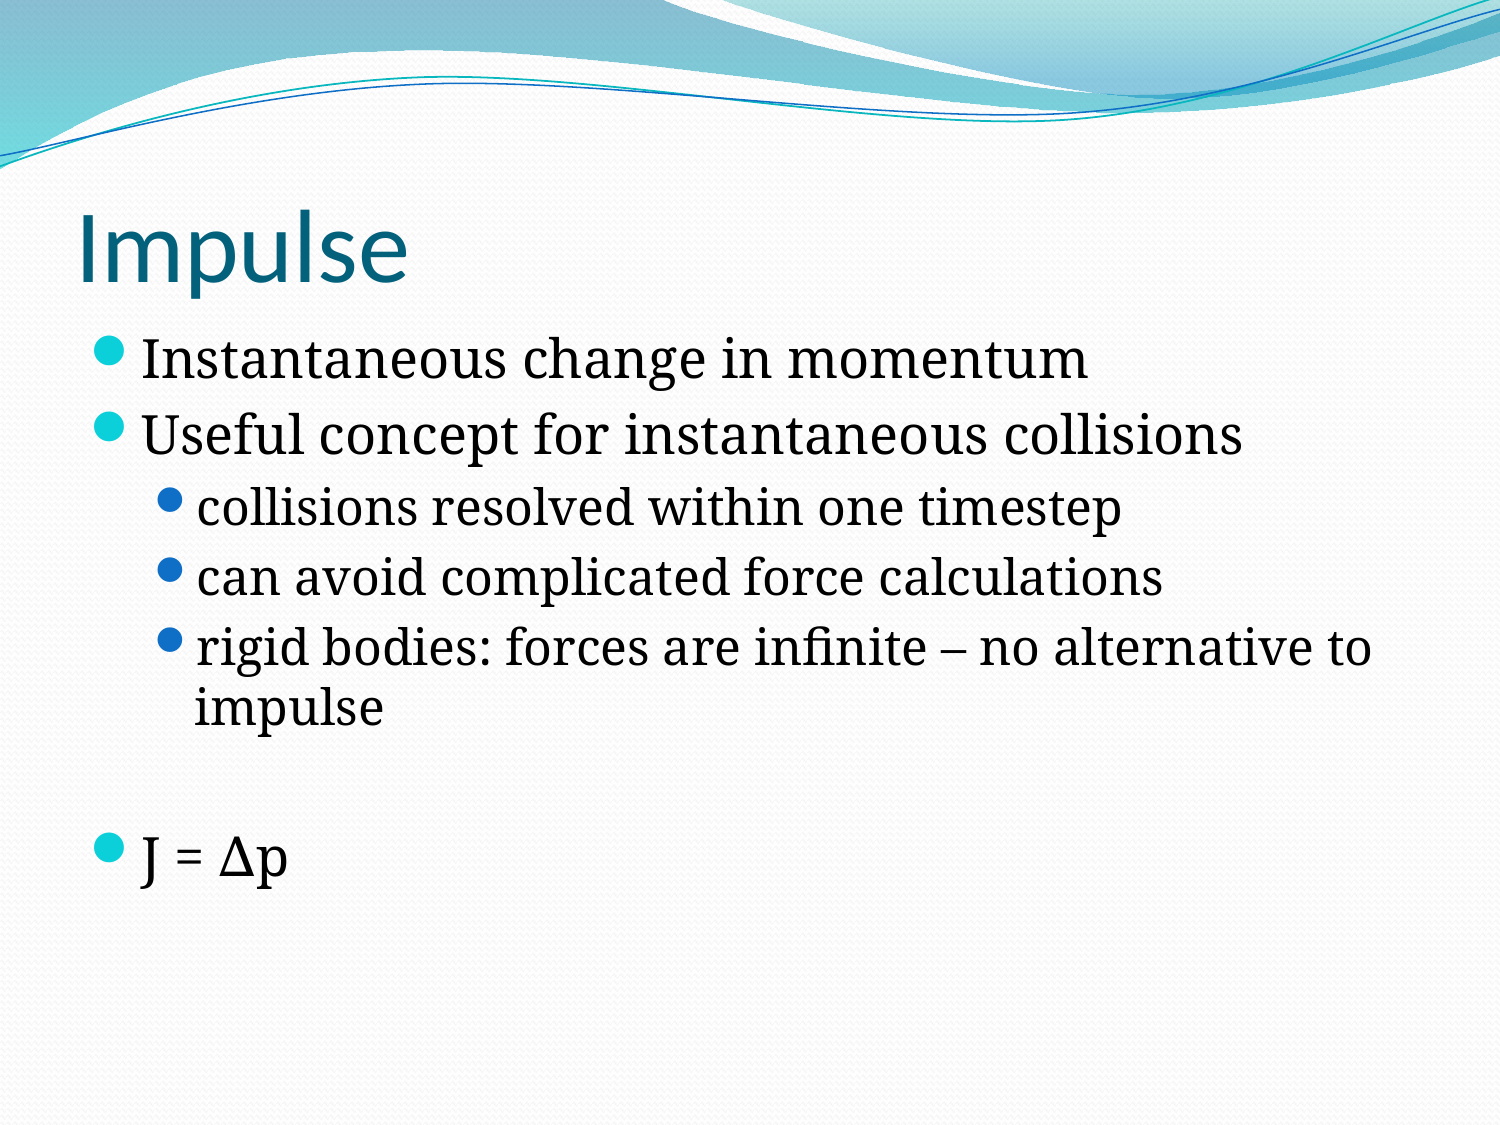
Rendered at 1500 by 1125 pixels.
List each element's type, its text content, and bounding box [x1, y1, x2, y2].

list Instantaneous change in momentum Useful concept for instantaneous collisions collisions resolved within one timestep can avoid complicated force calculations rigid bodies: forces are infinite – no alternative to impulse J = ∆p [75, 317, 1425, 1038]
title Impulse [75, 115, 1425, 303]
